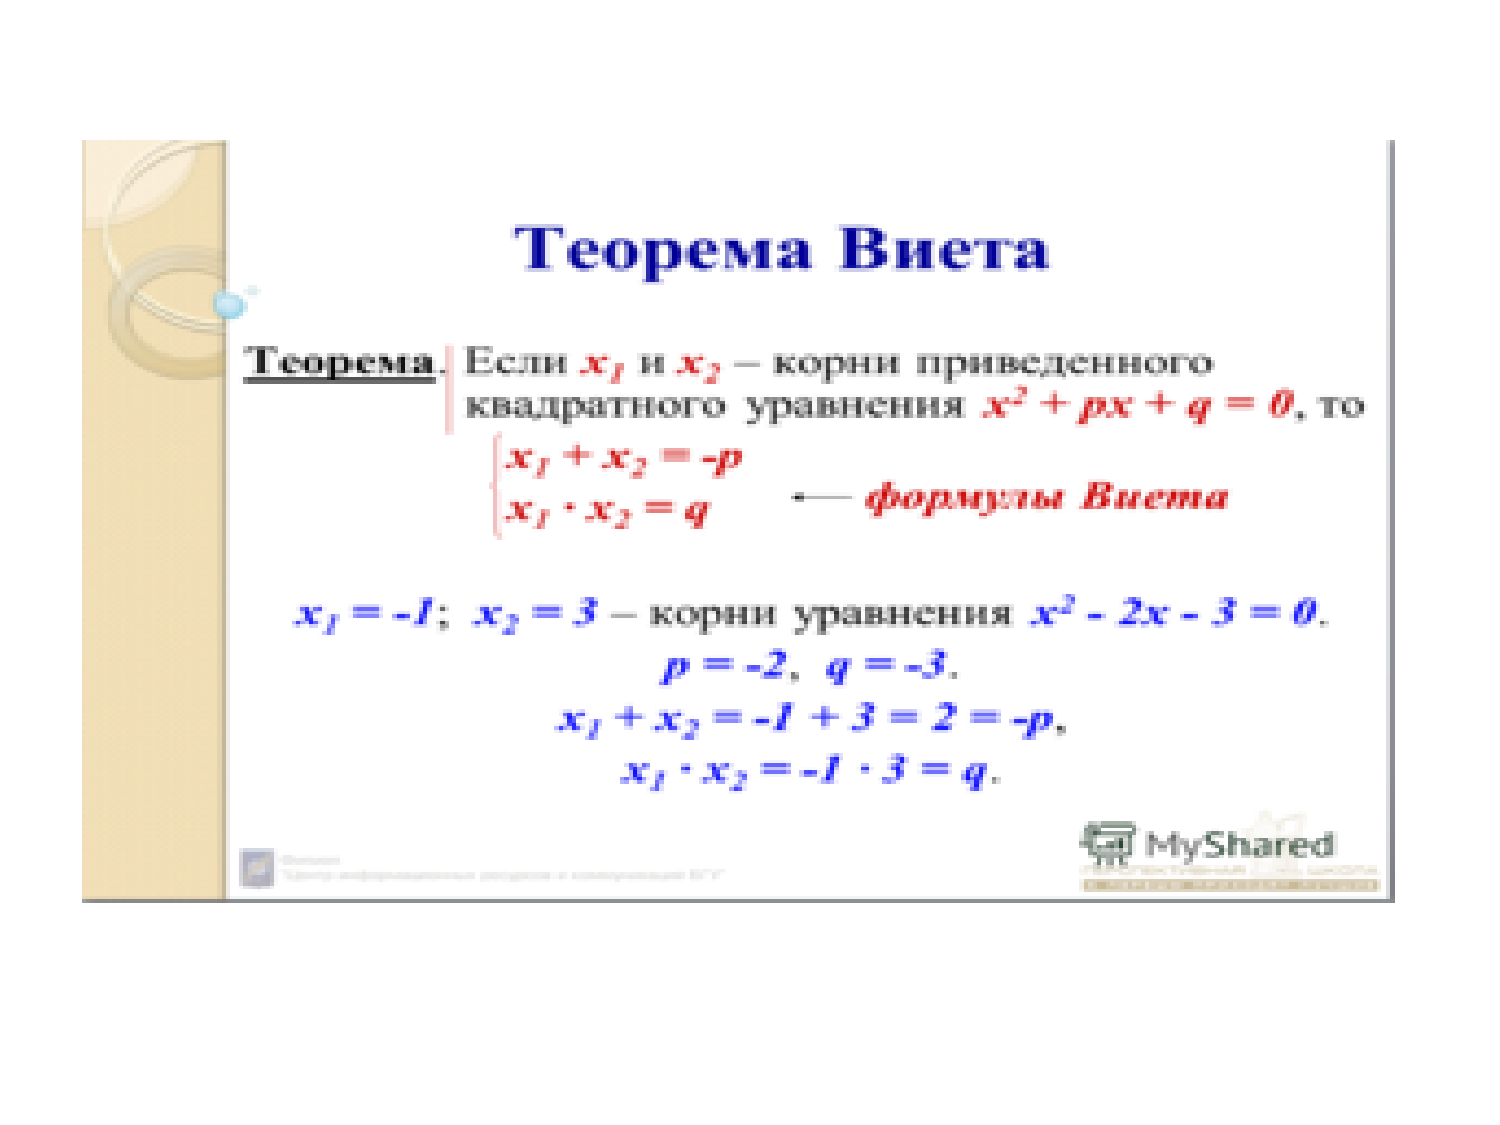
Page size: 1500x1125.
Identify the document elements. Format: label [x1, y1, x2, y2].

list [81, 140, 1395, 903]
